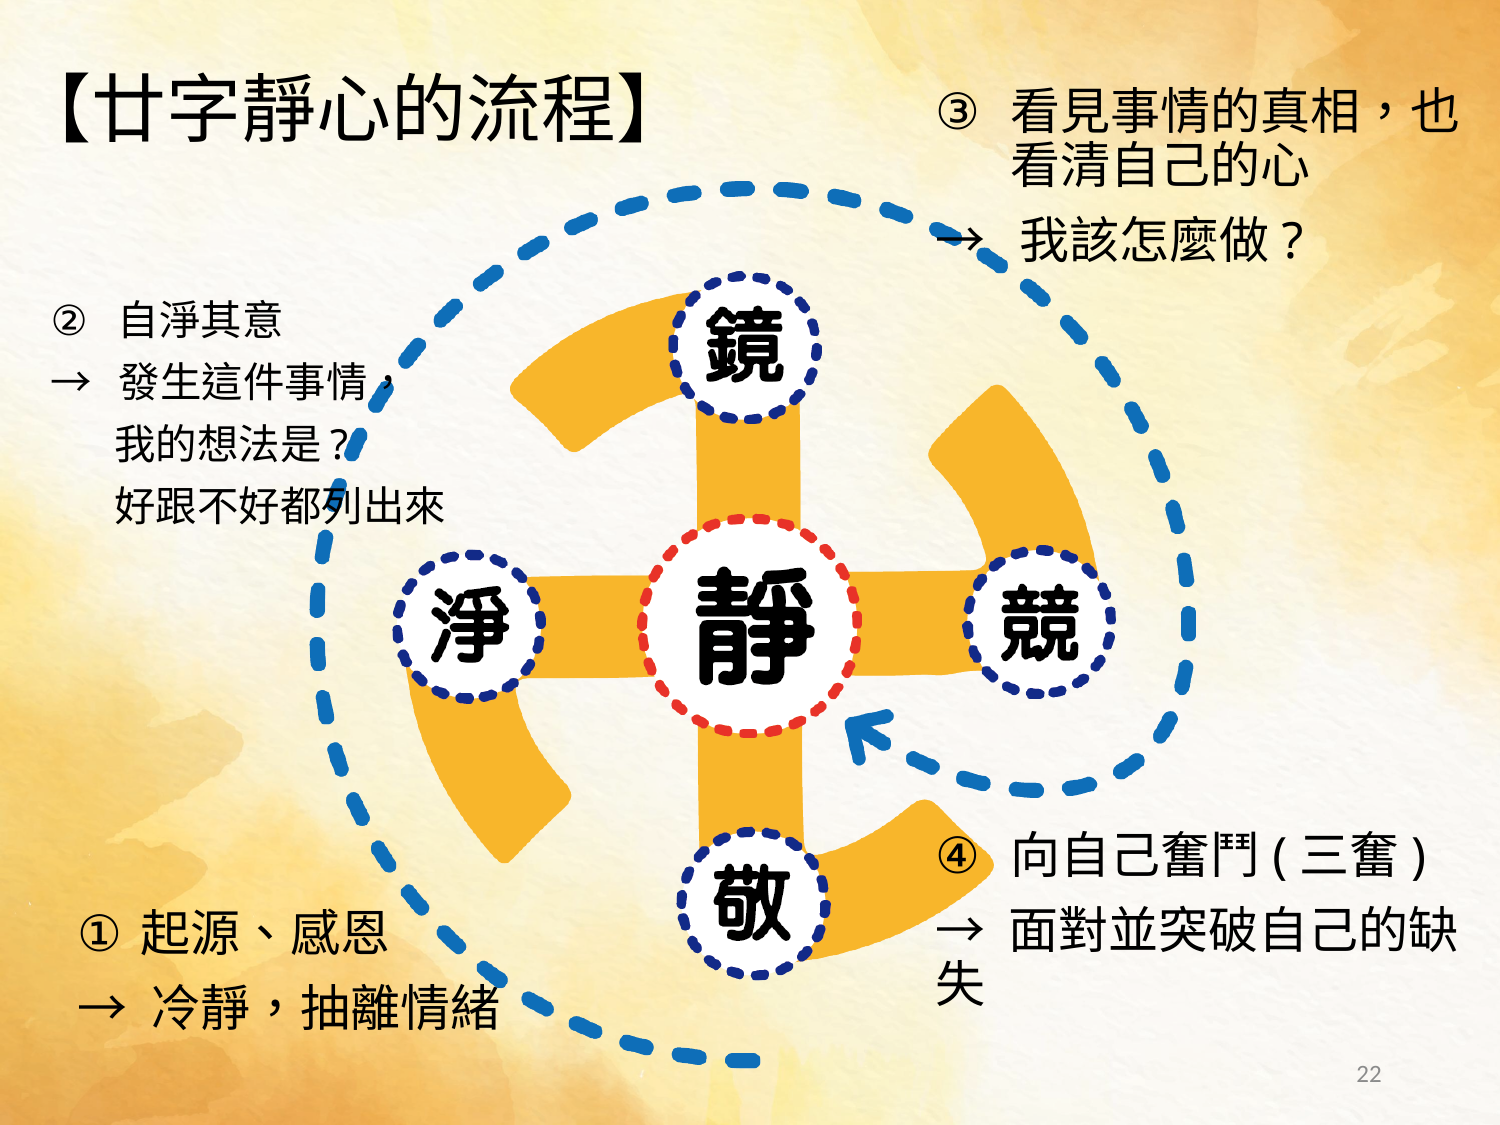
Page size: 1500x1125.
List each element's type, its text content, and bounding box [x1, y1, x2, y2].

slide_number 22 [1308, 1042, 1397, 1103]
text_box 起源、感恩 → 冷靜，抽離情緒 [65, 902, 192, 1057]
title 【廿字靜心的流程】 [1, 30, 1295, 194]
text_box 向自己奮鬥(三奮) → 面對並突破自己的缺 失 [1308, 824, 1486, 1067]
text_box 看見事情的真相，也看清自己的心 → 我該怎麼做? [923, 81, 1486, 324]
text_box 確認努力的方向(進入造命) [0, 0, 1500, 1125]
picture [192, 114, 1308, 1125]
text_box 自淨其意 → 發生這件事情， 我的想法是? 好跟不好都列出來 [39, 294, 192, 537]
